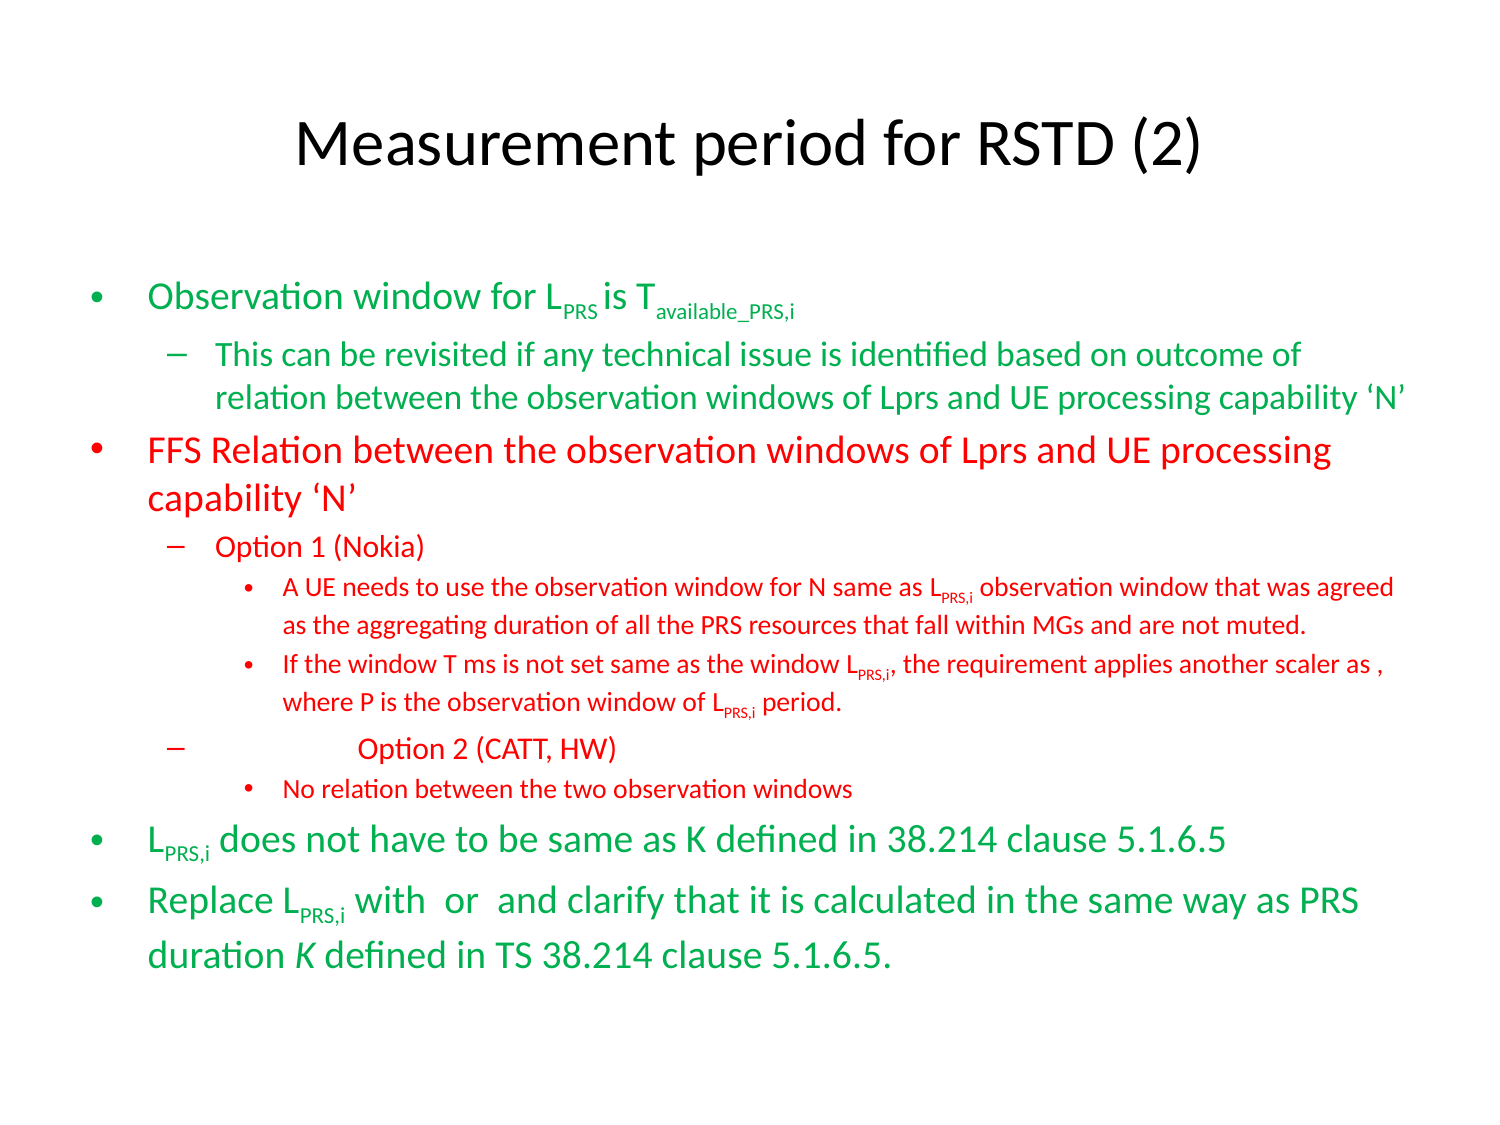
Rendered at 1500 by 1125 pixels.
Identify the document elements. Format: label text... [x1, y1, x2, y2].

title Measurement period for RSTD (2) [75, 45, 1425, 233]
